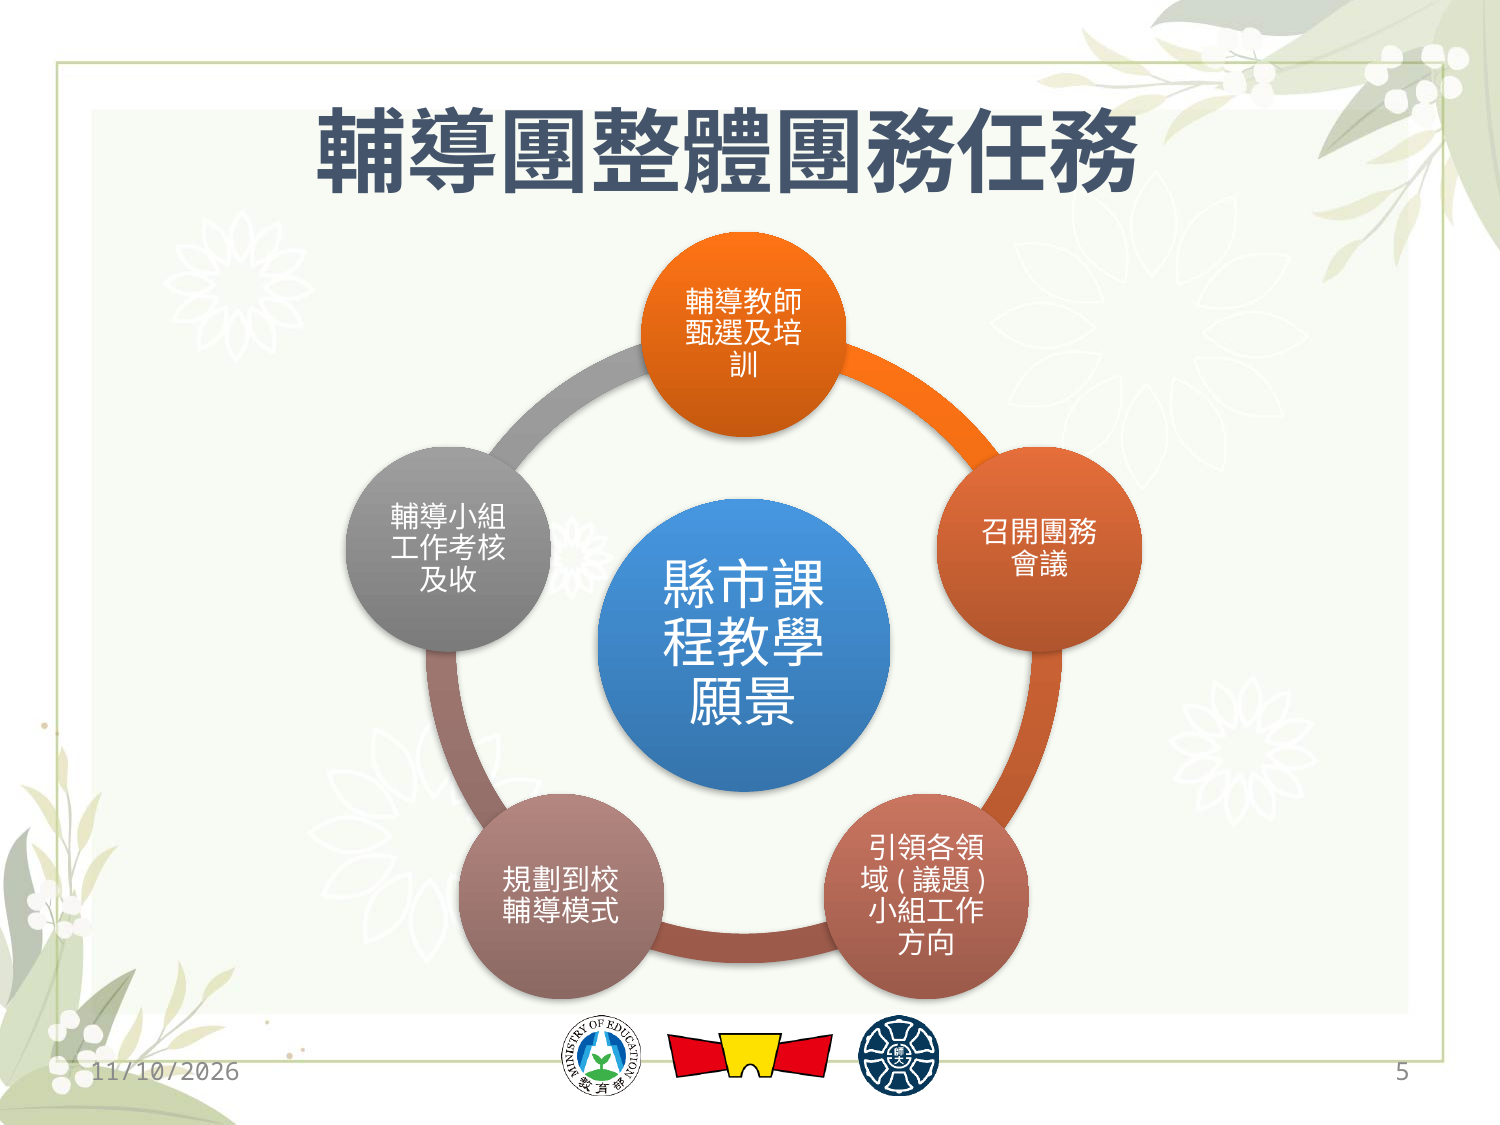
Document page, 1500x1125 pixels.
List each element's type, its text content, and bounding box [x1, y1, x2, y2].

title 輔導團整體團務任務 [53, 54, 1404, 230]
picture [0, 0, 1500, 1125]
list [29, 231, 1459, 1006]
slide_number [75, 1042, 425, 1103]
slide_number 5 [1074, 1042, 1425, 1103]
